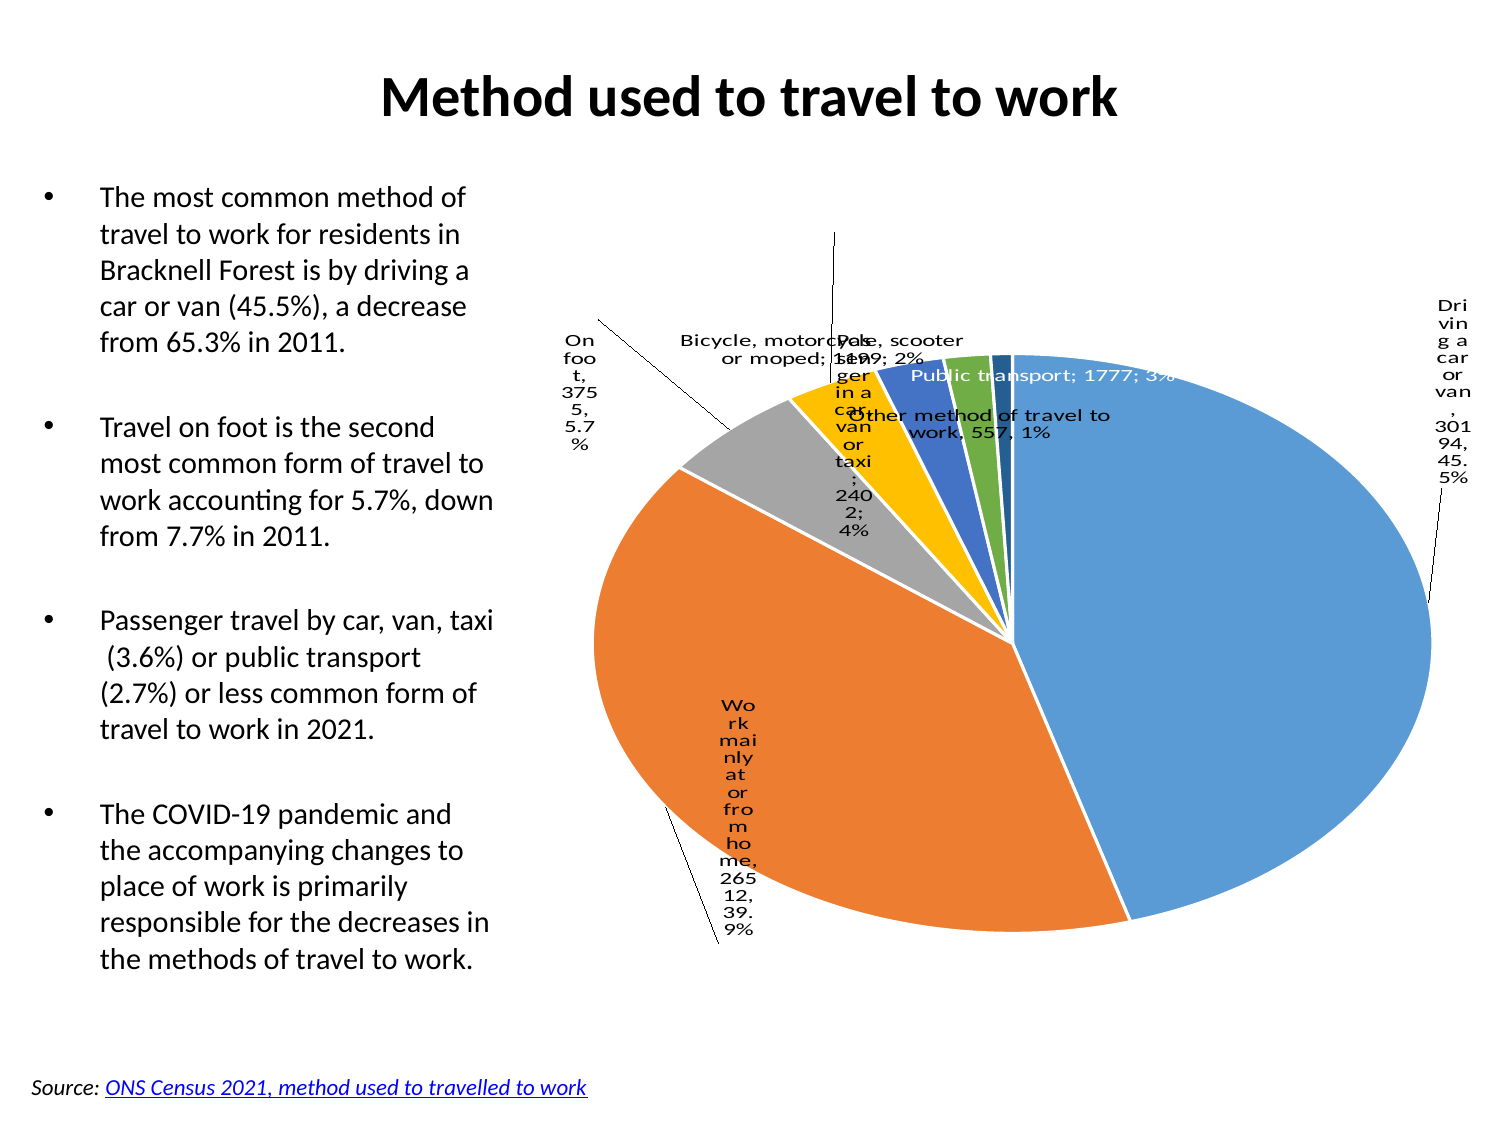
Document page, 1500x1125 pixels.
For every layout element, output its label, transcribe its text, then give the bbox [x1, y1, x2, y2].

chart [537, 169, 1476, 1053]
title Method used to travel to work [75, 38, 1425, 149]
text_box Source: ONS Census 2021, method used to travelled to work [16, 1064, 631, 1107]
list The most common method of travel to work for residents in Bracknell Forest is by driving a car or van (45.5%), a decrease from 65.3% in 2011. Travel on foot is the second most common form of travel to work accounting for 5.7%, down from 7.7% in 2011. Passenger travel by car, van, taxi (3.6%) or public transport (2.7%) or less common form of travel to work in 2021. The COVID-19 pandemic and the accompanying changes to place of work is primarily responsible for the decreases in the methods of travel to work. [28, 170, 515, 1000]
